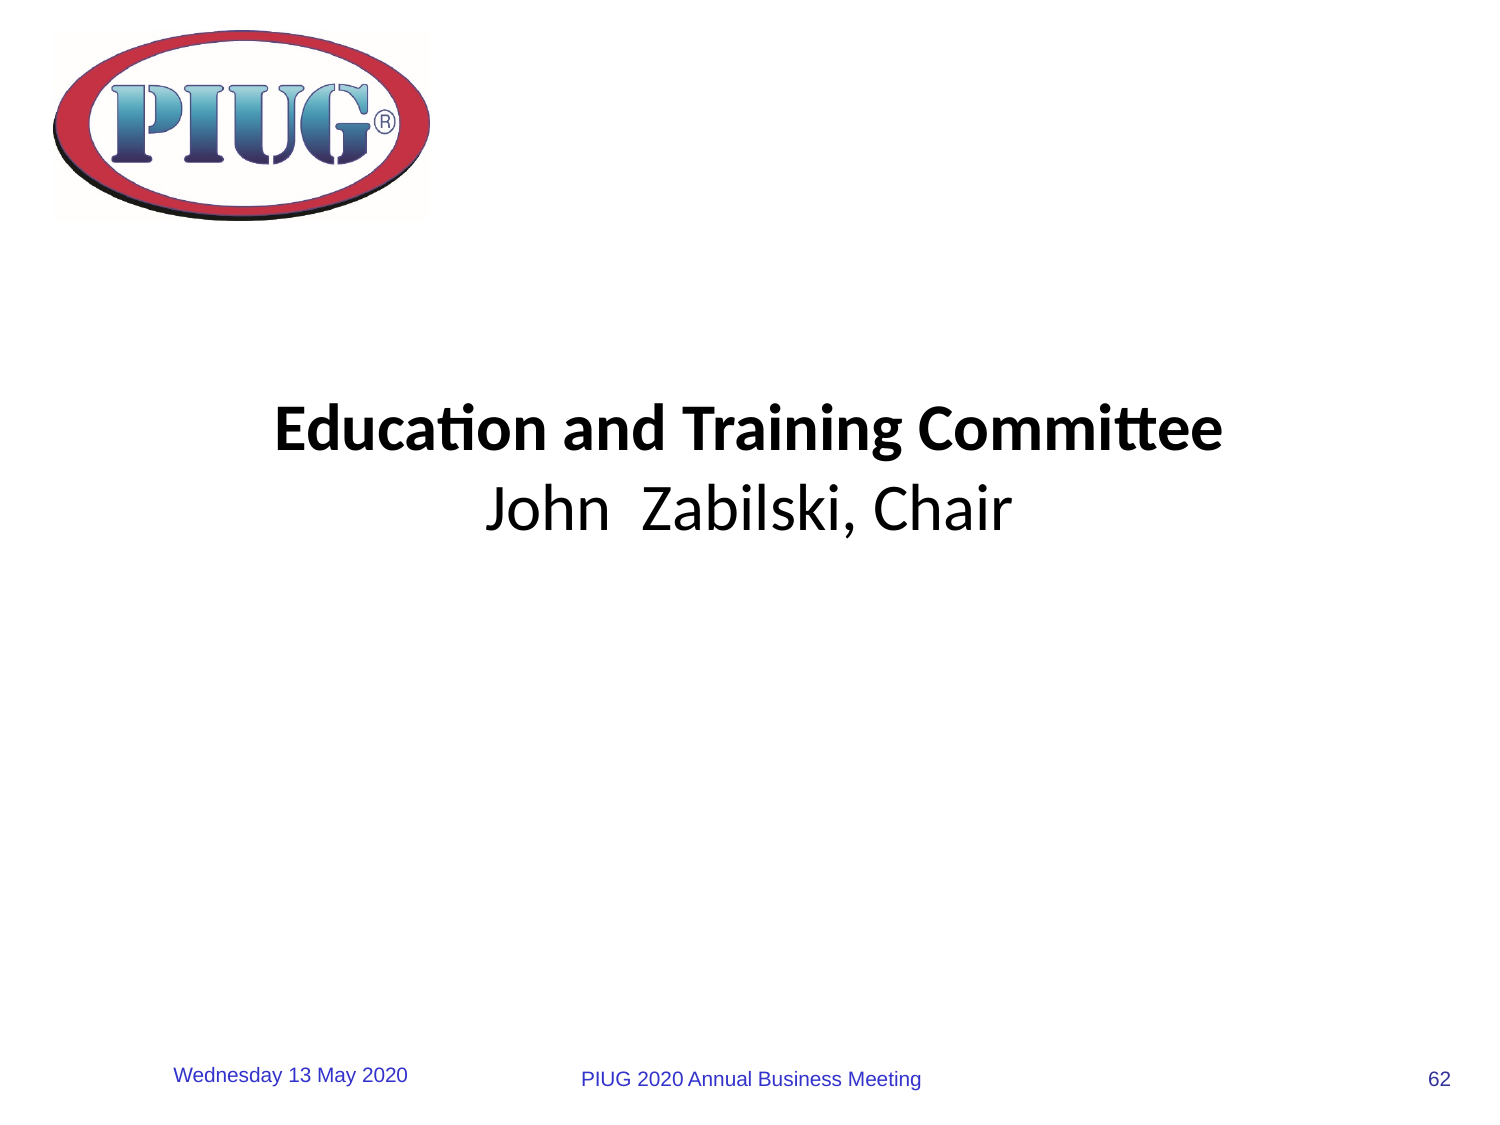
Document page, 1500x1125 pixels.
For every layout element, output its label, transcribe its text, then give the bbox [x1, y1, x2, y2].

slide_number 62 [1116, 1058, 1467, 1125]
title Education and Training Committee John Zabilski, Chair [112, 373, 1388, 551]
picture [53, 30, 430, 221]
